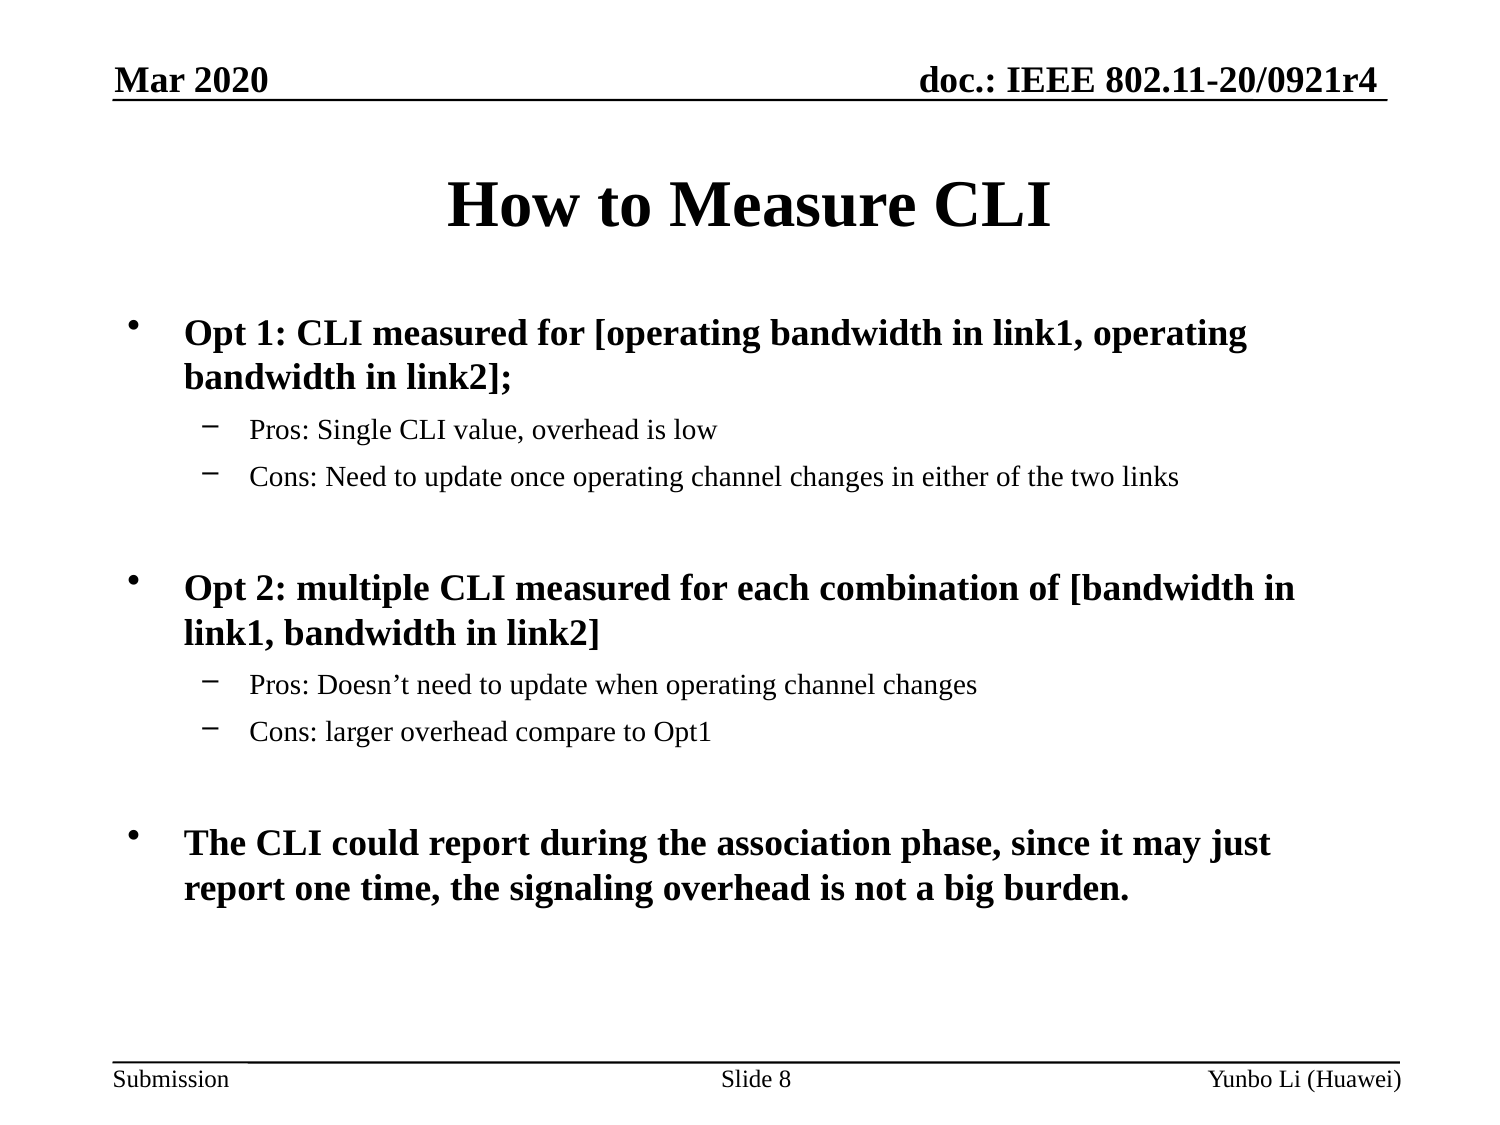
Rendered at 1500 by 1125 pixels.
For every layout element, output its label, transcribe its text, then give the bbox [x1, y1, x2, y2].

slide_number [114, 54, 271, 101]
footer Yunbo Li (Huawei) [1204, 1061, 1402, 1093]
list Opt 1: CLI measured for [operating bandwidth in link1, operating bandwidth in link2]; Pros: Single CLI value, overhead is low Cons: Need to update once operating channel changes in either of the two links Opt 2: multiple CLI measured for each combination of [bandwidth in link1, bandwidth in link2] Pros: Doesn’t need to update when operating channel changes Cons: larger overhead compare to Opt1 The CLI could report during the association phase, since it may just report one time, the signaling overhead is not a big burden. [112, 299, 1388, 1063]
title How to Measure CLI [112, 112, 1388, 288]
slide_number Slide 8 [712, 1061, 800, 1093]
